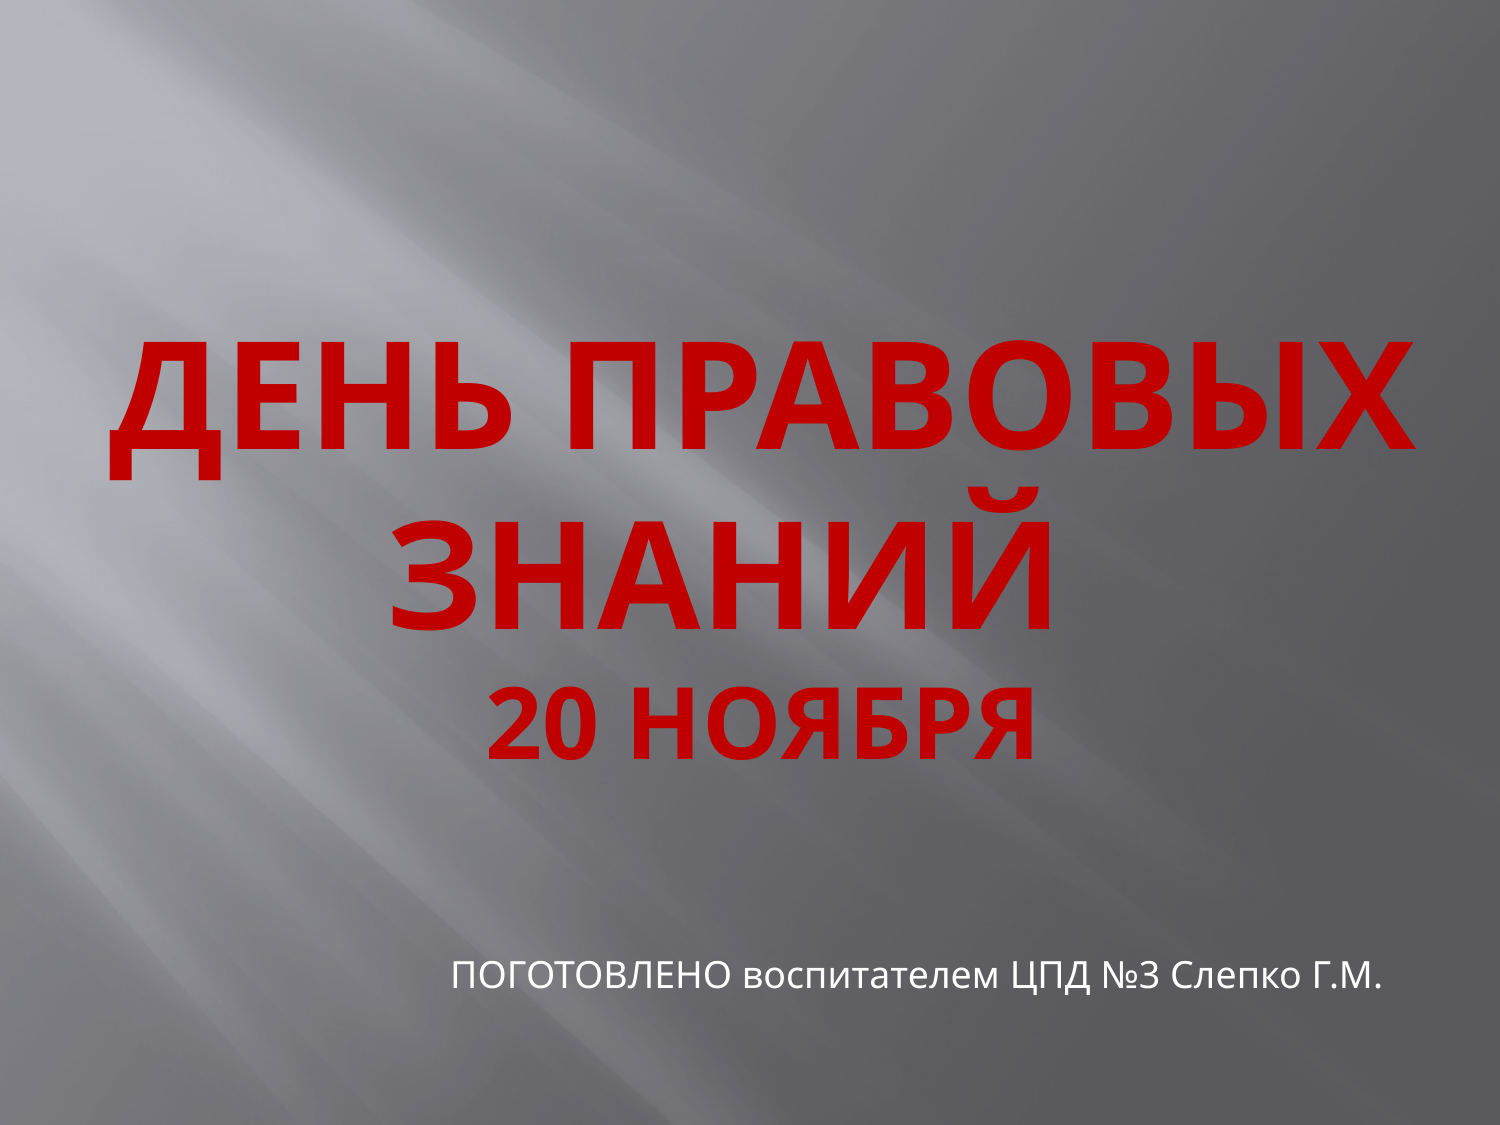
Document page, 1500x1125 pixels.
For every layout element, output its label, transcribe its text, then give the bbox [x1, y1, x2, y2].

title День правовых знаний 20 ноября [88, 479, 1439, 780]
text_box ПОГОТОВЛЕНО воспитателем ЦПД №3 Слепко Г.М. [435, 944, 1399, 1004]
subtitle [242, 408, 1293, 697]
